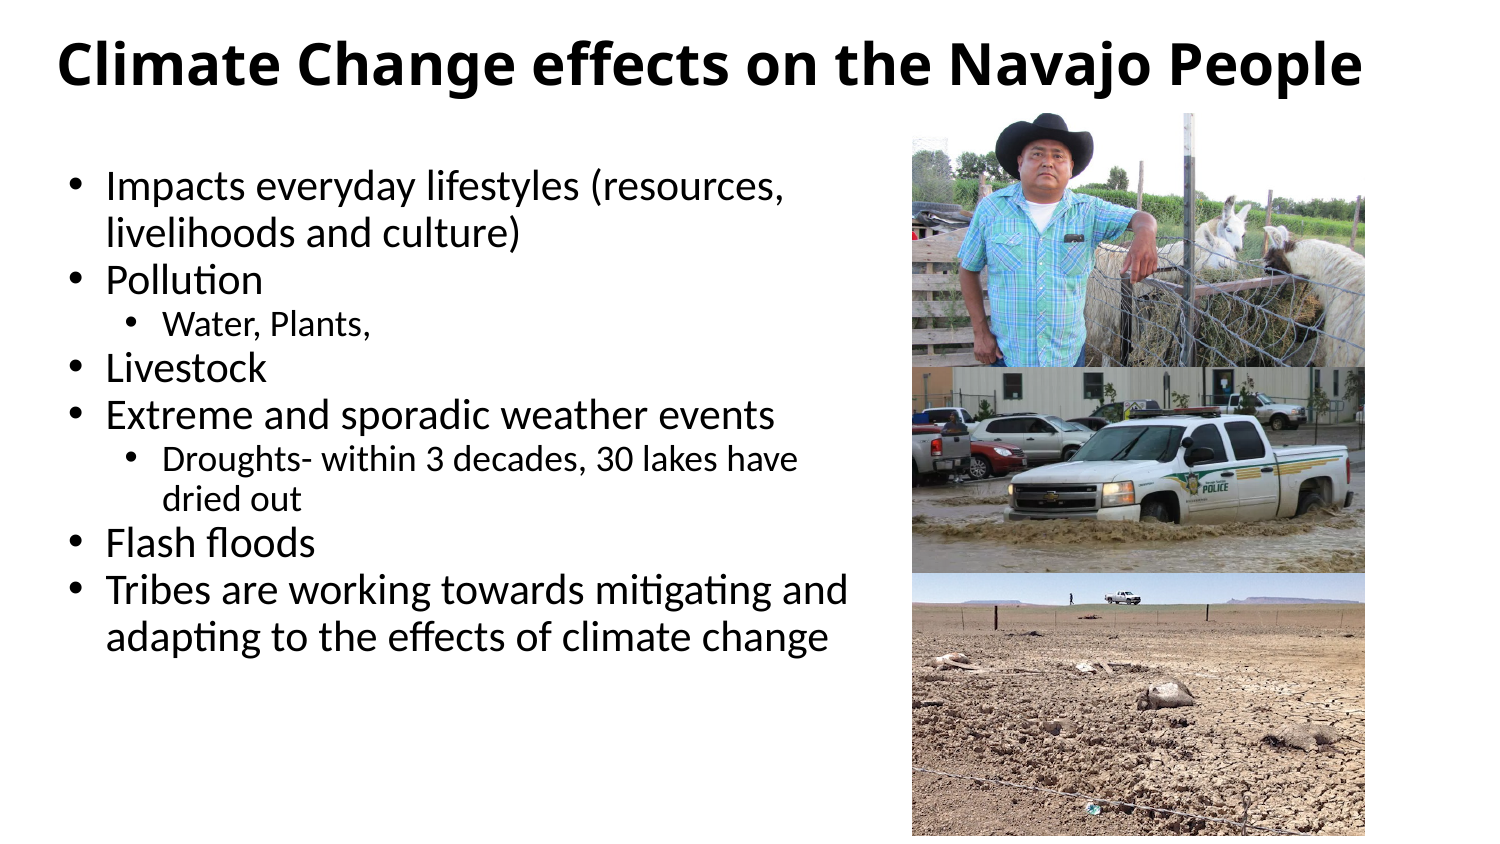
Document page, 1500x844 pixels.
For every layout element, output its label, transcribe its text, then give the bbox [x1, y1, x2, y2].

picture [912, 113, 1365, 836]
title Climate Change effects on the Navajo People [41, 0, 1415, 114]
list Impacts everyday lifestyles (resources, livelihoods and culture) Pollution Water, Plants, Livestock Extreme and sporadic weather events Droughts- within 3 decades, 30 lakes have dried out Flash floods Tribes are working towards mitigating and adapting to the effects of climate change [15, 147, 871, 844]
